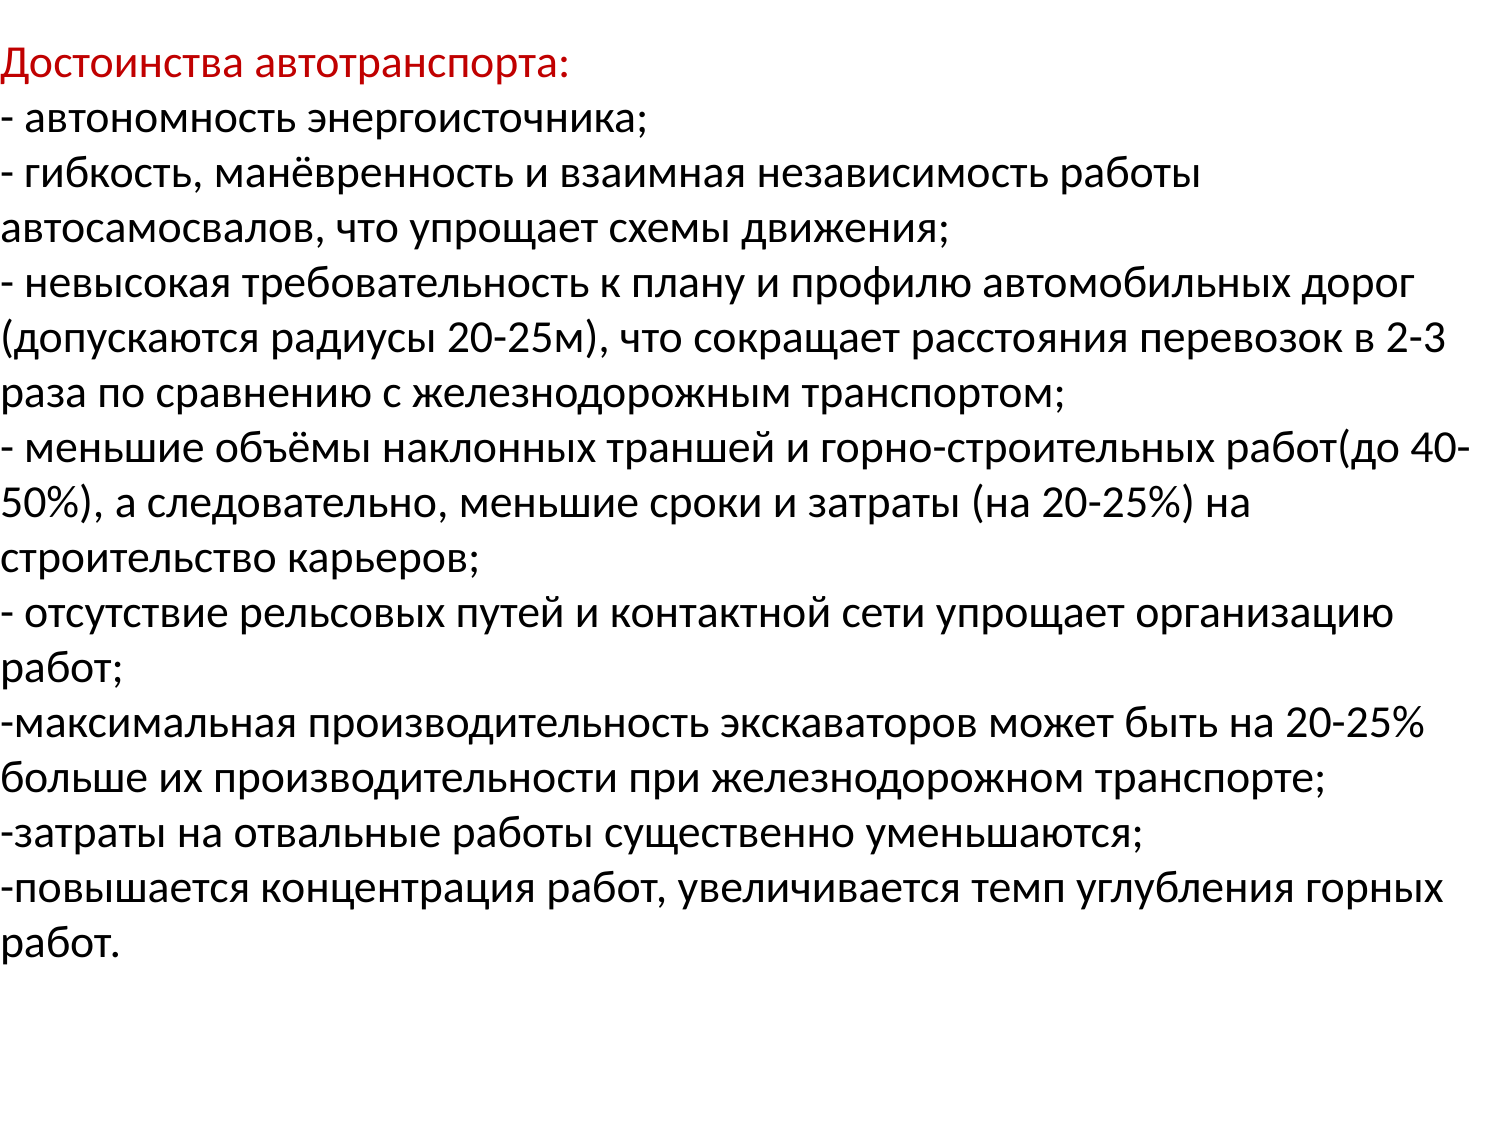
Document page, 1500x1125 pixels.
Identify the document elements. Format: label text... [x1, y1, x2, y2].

text_box Достоинства автотранспорта: - автономность энергоисточника; - гибкость, манёвренность и взаимная независимость работы автосамосвалов, что упрощает схемы движения; - невысокая требовательность к плану и профилю автомобильных дорог (допускаются радиусы 20-25м), что сокращает расстояния перевозок в 2-3 раза по сравнению с железнодорожным транспортом; - меньшие объёмы наклонных траншей и горно-строительных работ(до 40-50%), а следовательно, меньшие сроки и затраты (на 20-25%) на строительство карьеров; - отсутствие рельсовых путей и контактной сети упрощает организацию работ; -максимальная производительность экскаваторов может быть на 20-25% больше их производительности при железнодорожном транспорте; -затраты на отвальные работы существенно уменьшаются; -повышается концентрация работ, увеличивается темп углубления горных работ. [0, 21, 1500, 1029]
